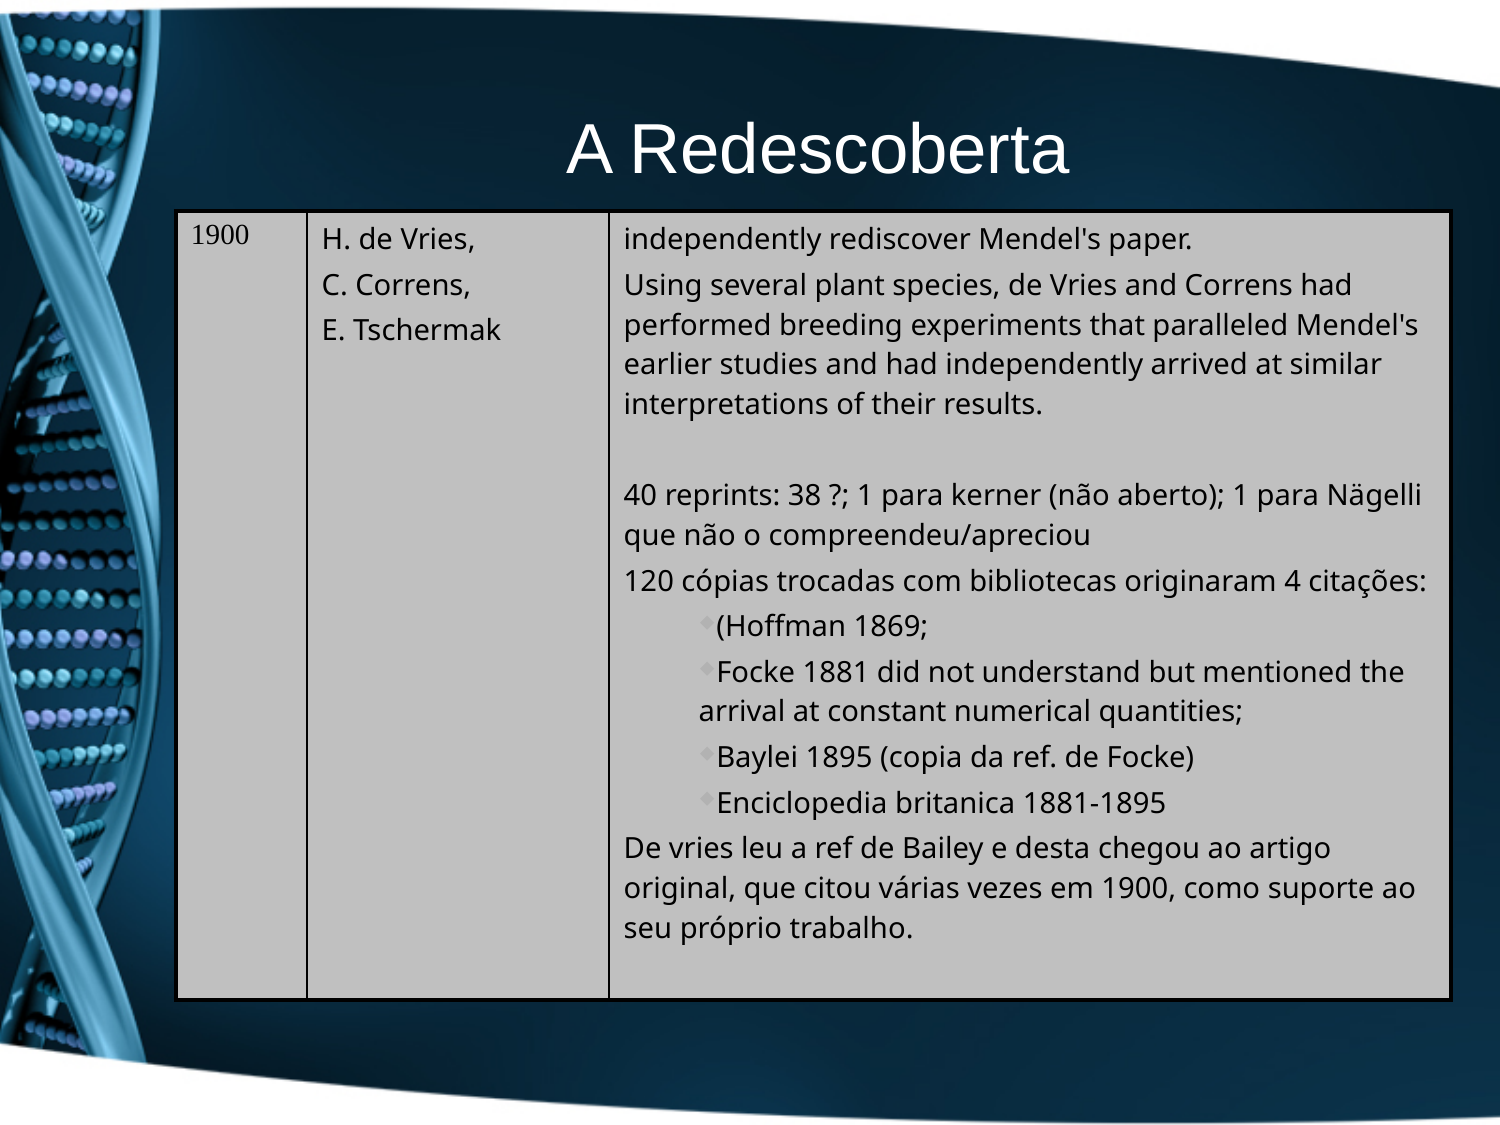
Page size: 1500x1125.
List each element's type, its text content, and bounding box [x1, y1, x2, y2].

picture [0, 0, 1500, 1125]
table_header H. de Vries, C. Correns, E. Tschermak [308, 213, 608, 998]
title A Redescoberta [180, 84, 1456, 206]
table_header 1900 [178, 213, 306, 998]
table_header independently rediscover Mendel's paper. Using several plant species, de Vries and Correns had performed breeding experiments that paralleled Mendel's earlier studies and had independently arrived at similar interpretations of their results. 40 reprints: 38 ?; 1 para kerner (não aberto); 1 para Nägelli que não o compreendeu/apreciou 120 cópias trocadas com bibliotecas originaram 4 citações: (Hoffman 1869; Focke 1881 did not understand but mentioned the arrival at constant numerical quantities; Baylei 1895 (copia da ref. de Focke) Enciclopedia britanica 1881-1895 De vries leu a ref de Bailey e desta chegou ao artigo original, que citou várias vezes em 1900, como suporte ao seu próprio trabalho. [610, 213, 1449, 998]
